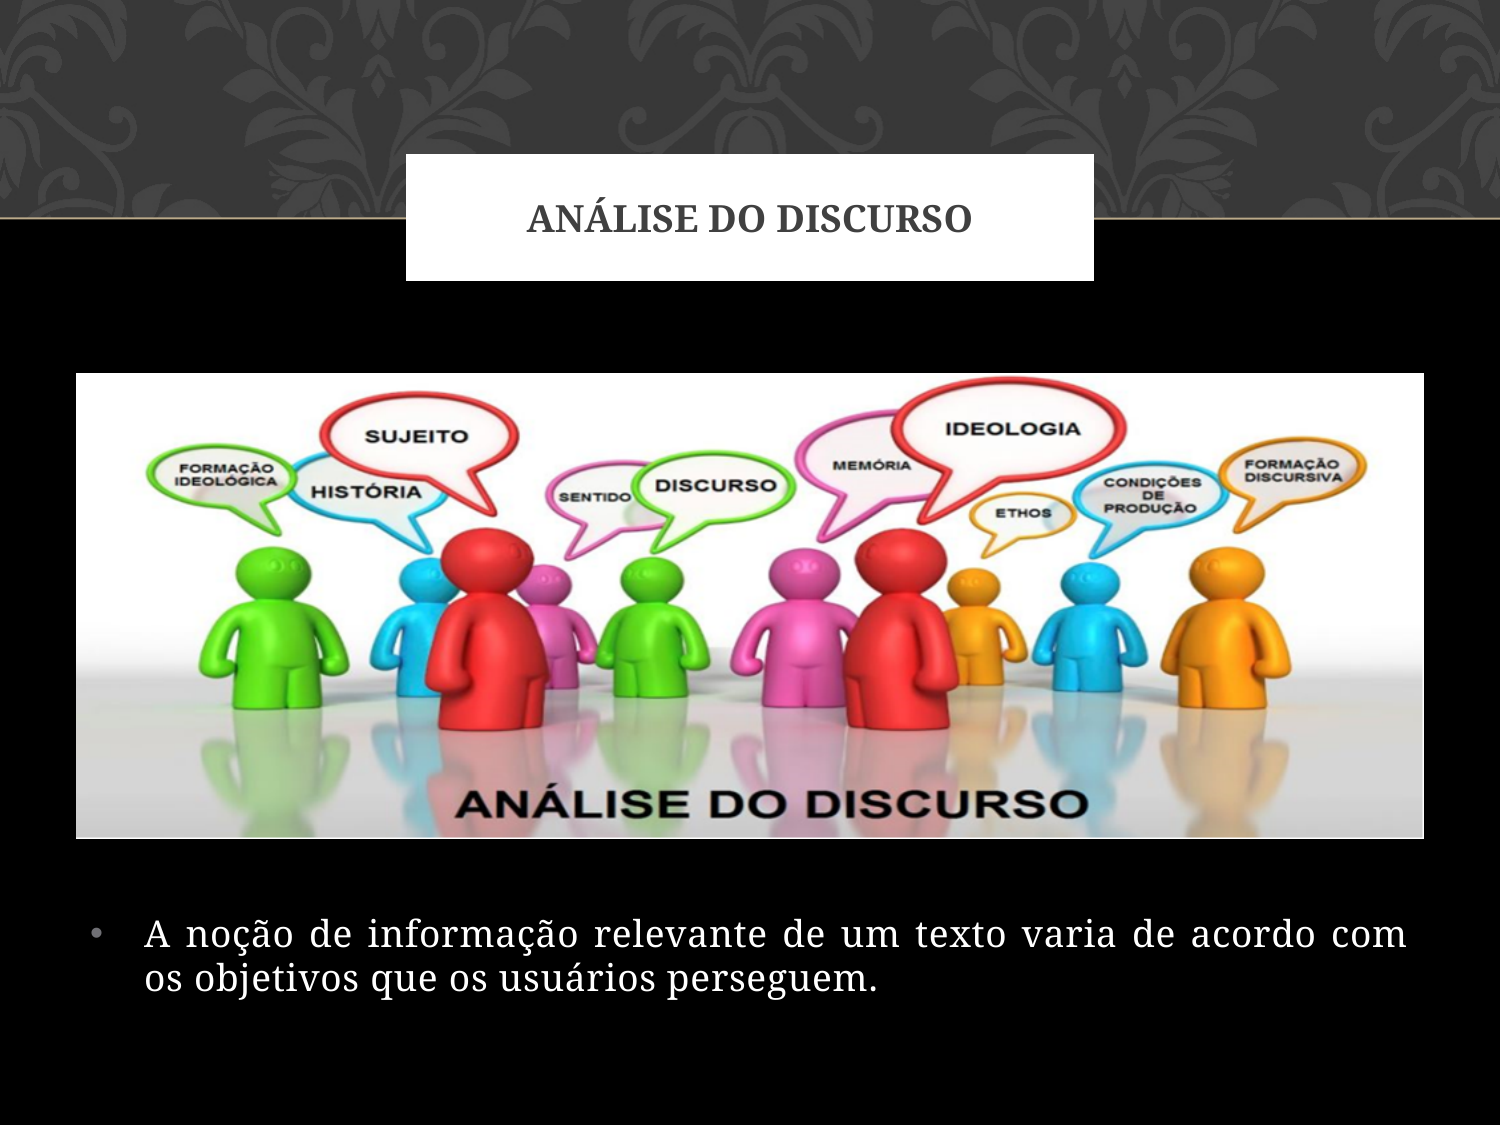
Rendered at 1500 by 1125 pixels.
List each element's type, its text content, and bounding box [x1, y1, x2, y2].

list A noção de informação relevante de um texto varia de acordo com os objetivos que os usuários perseguem. [75, 849, 1425, 1012]
picture [76, 373, 1424, 839]
title Análise do discurso [406, 154, 1094, 281]
